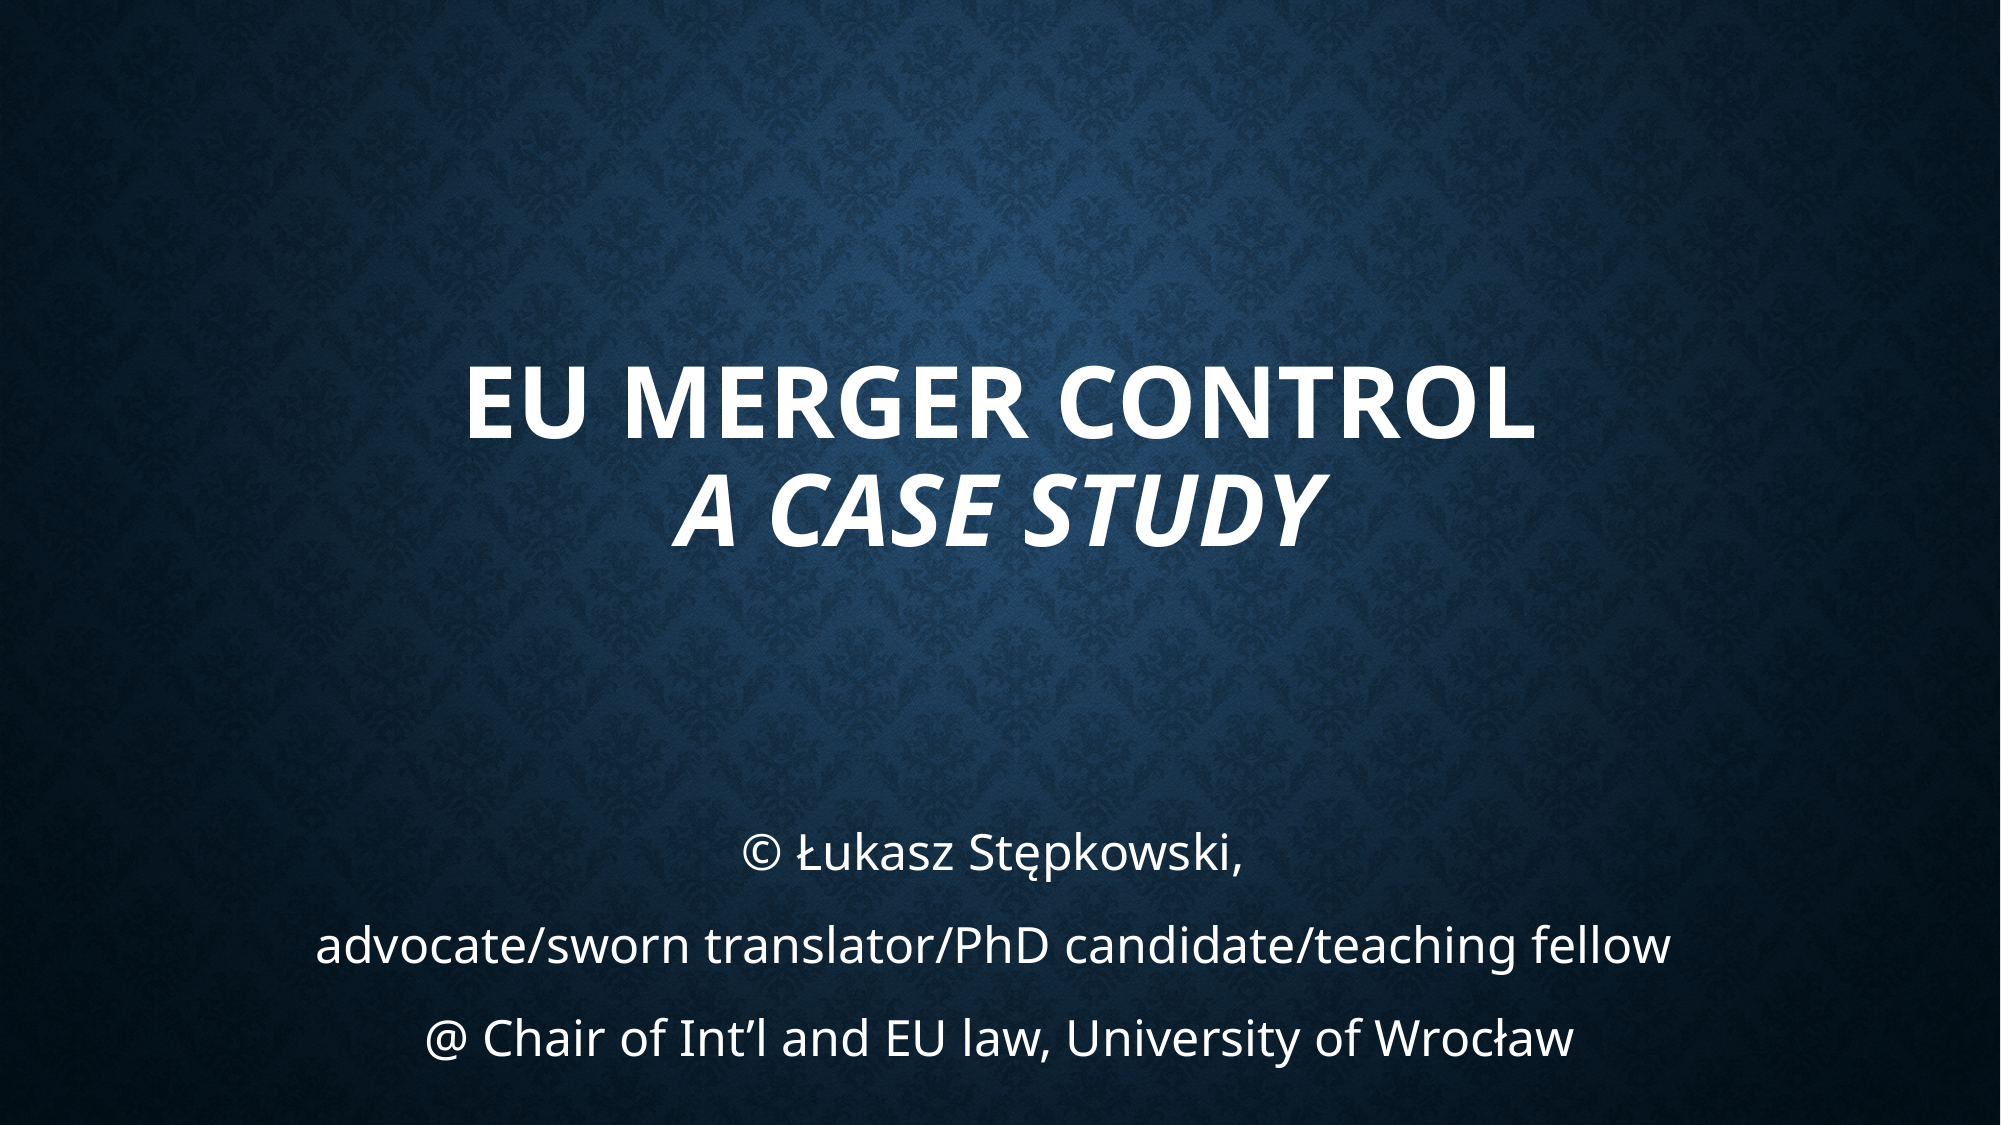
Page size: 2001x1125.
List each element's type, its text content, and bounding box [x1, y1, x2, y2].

title EU MERGER CONTROL A CASE STUDY [261, 184, 1739, 576]
subtitle © Łukasz Stępkowski, advocate/sworn translator/PhD candidate/teaching fellow @ Chair of Int’l and EU law, University of Wrocław [141, 801, 1859, 1104]
